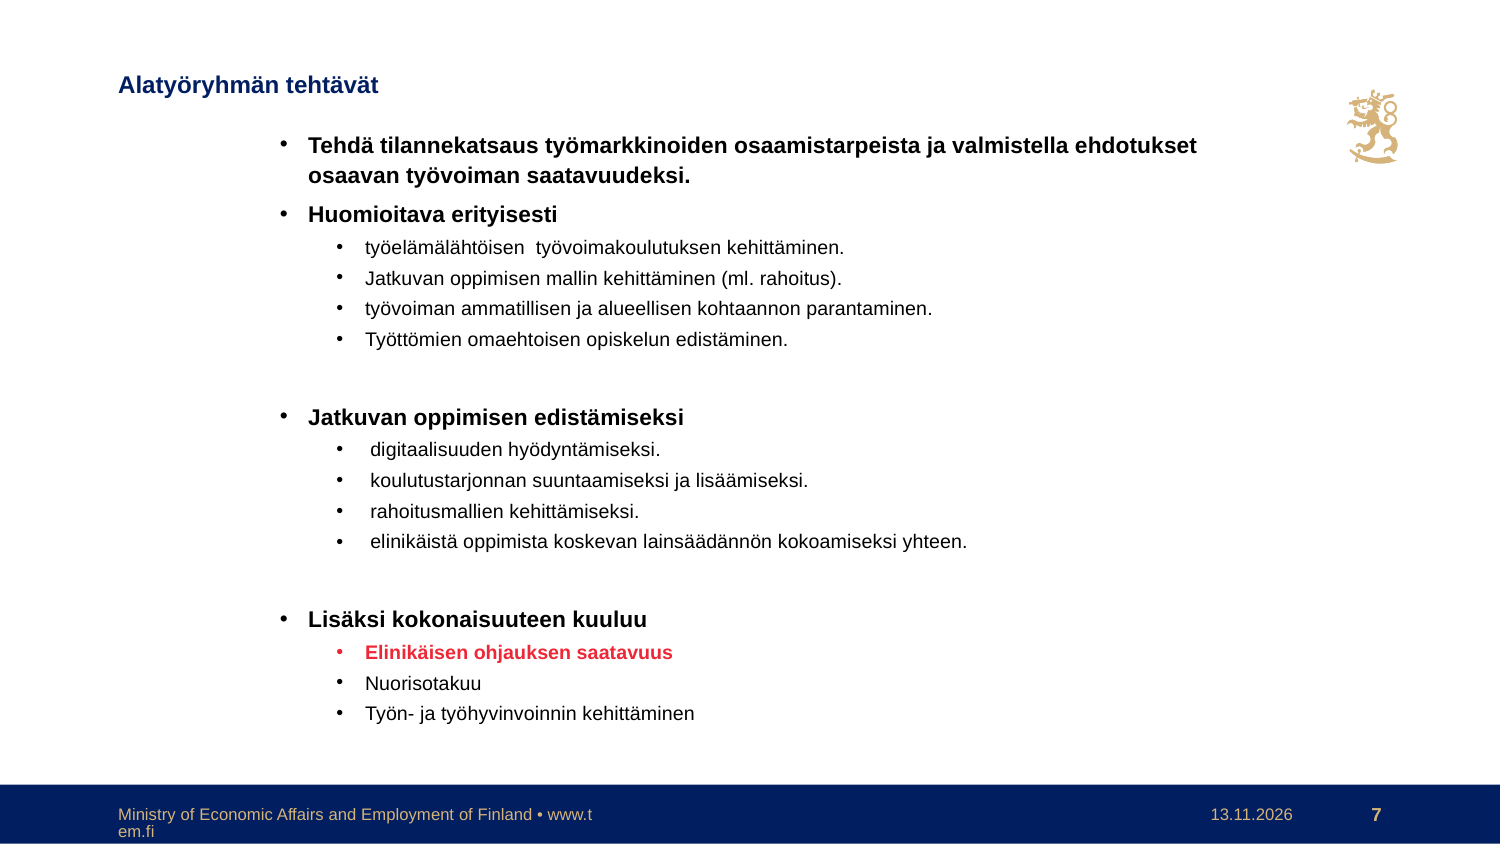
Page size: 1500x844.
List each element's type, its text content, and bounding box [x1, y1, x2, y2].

title Alatyöryhmän tehtävät [103, 65, 1285, 188]
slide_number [1192, 801, 1308, 827]
footer Ministry of Economic Affairs and Employment of Finland • www.tem.fi [103, 801, 609, 827]
slide_number 7 [1308, 801, 1397, 827]
picture [1347, 89, 1398, 164]
list Tehdä tilannekatsaus työmarkkinoiden osaamistarpeista ja valmistella ehdotukset osaavan työvoiman saatavuudeksi. Huomioitava erityisesti työelämälähtöisen työvoimakoulutuksen kehittäminen. Jatkuvan oppimisen mallin kehittäminen (ml. rahoitus). työvoiman ammatillisen ja alueellisen kohtaannon parantaminen. Työttömien omaehtoisen opiskelun edistäminen. Jatkuvan oppimisen edistämiseksi digitaalisuuden hyödyntämiseksi. koulutustarjonnan suuntaamiseksi ja lisäämiseksi. rahoitusmallien kehittämiseksi. elinikäistä oppimista koskevan lainsäädännön kokoamiseksi yhteen. Lisäksi kokonaisuuteen kuuluu Elinikäisen ohjauksen saatavuus Nuorisotakuu Työn‐ ja työhyvinvoinnin kehittäminen [264, 120, 1236, 735]
